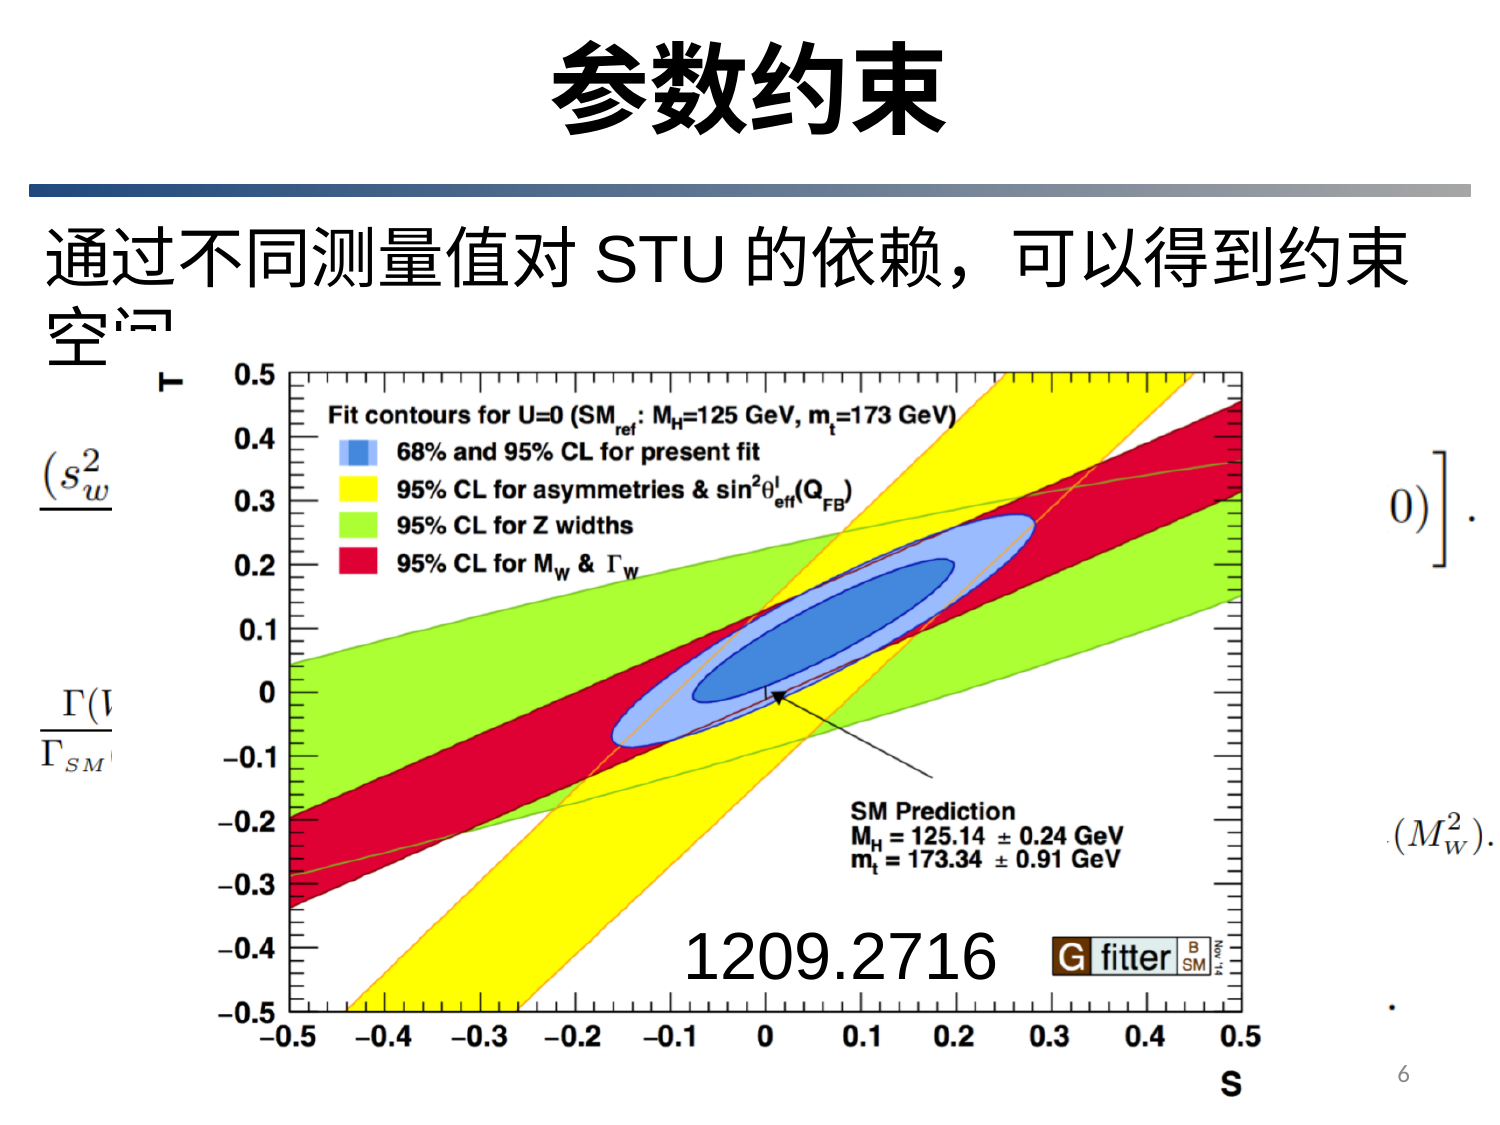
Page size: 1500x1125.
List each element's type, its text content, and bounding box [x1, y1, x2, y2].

text_box 通过不同测量值对STU的依赖，可以得到约束空间。 [29, 208, 1483, 383]
slide_number 6 [1397, 1042, 1425, 1103]
picture [5, 330, 1500, 1118]
text_box 参数约束 [41, 19, 1459, 154]
text_box [27, 182, 1473, 198]
